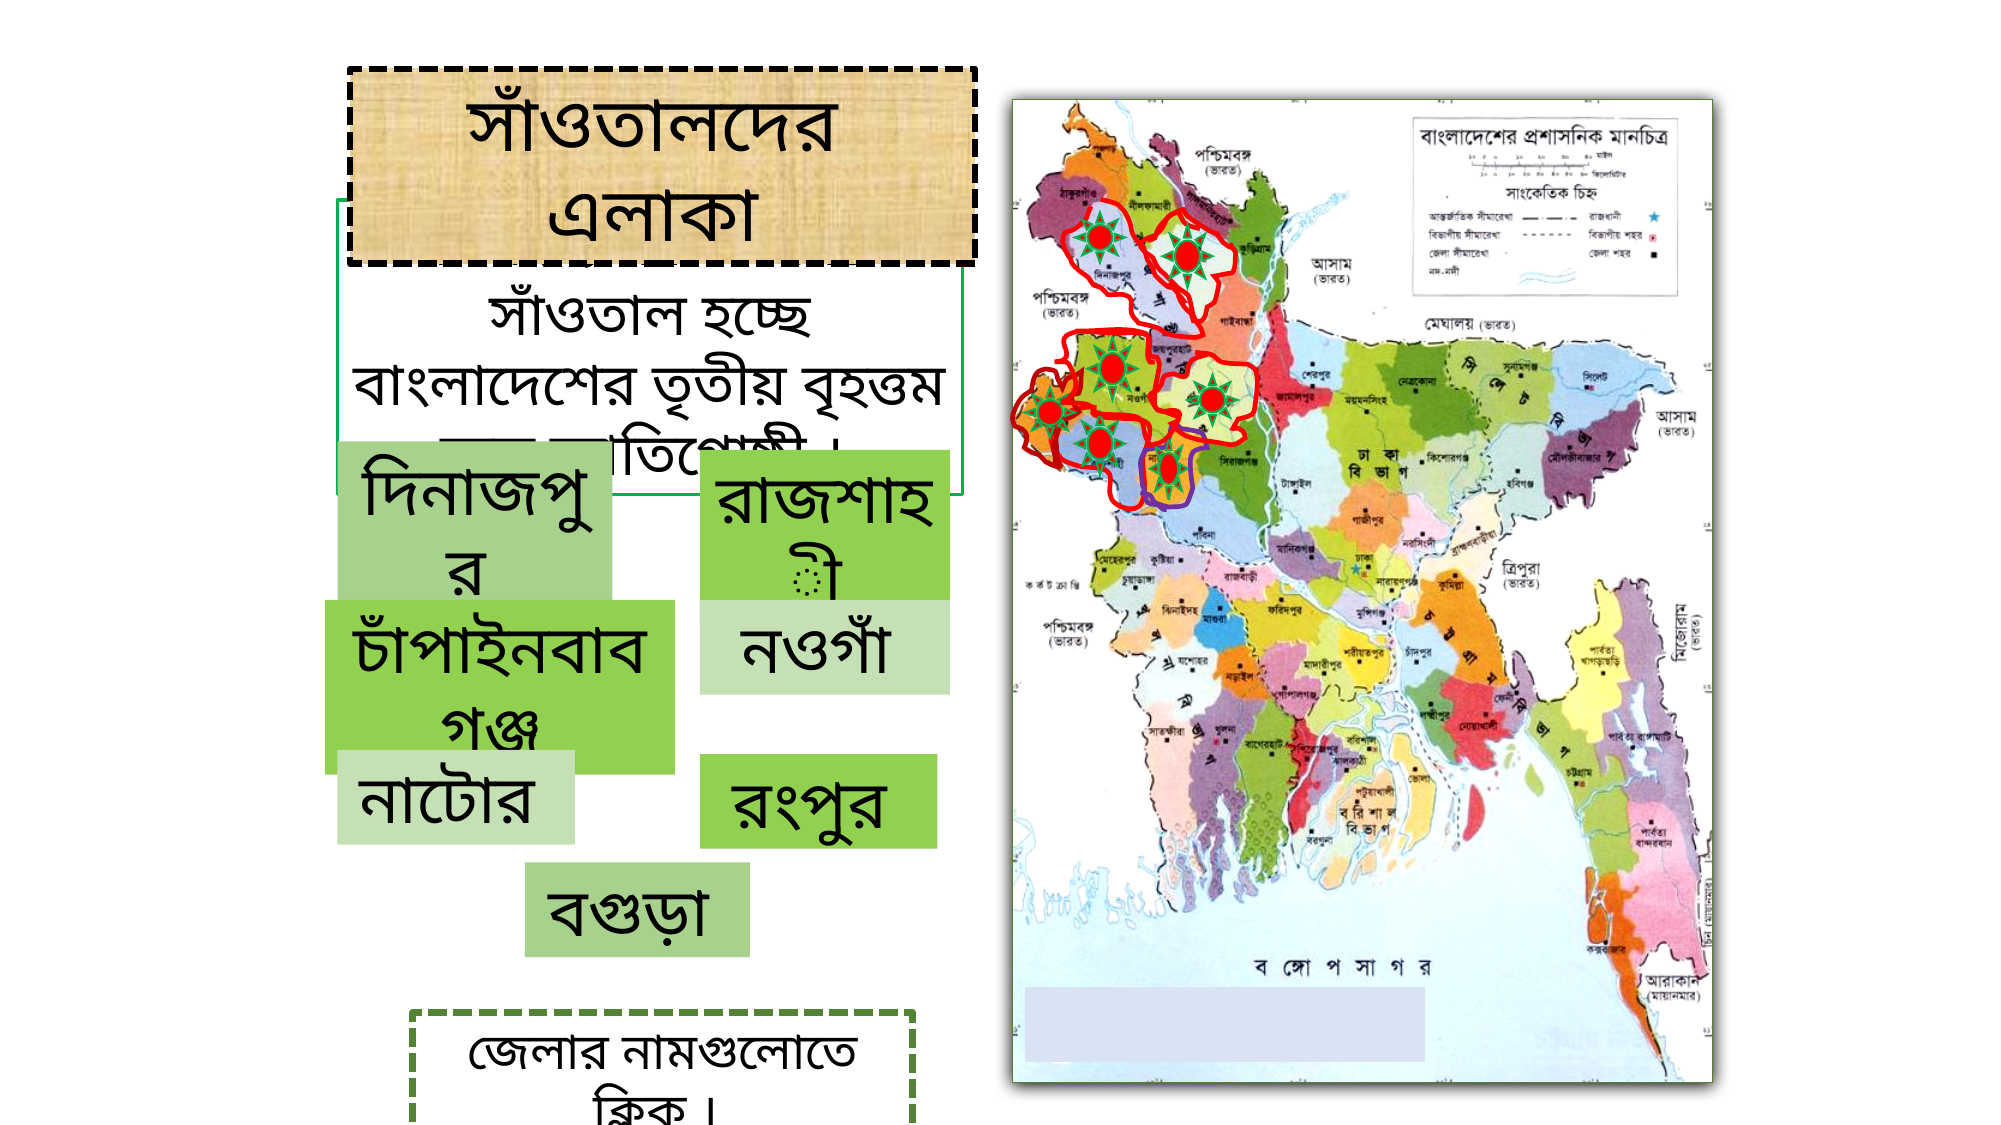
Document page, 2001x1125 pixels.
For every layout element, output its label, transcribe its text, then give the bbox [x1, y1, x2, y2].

text_box নওগাঁ [699, 599, 950, 695]
picture [1012, 99, 1713, 1083]
text_box রংপুর [699, 754, 938, 849]
text_box চাঁপাইনবাবগঞ্জ [324, 599, 675, 775]
text_box দিনাজপুর [337, 441, 613, 599]
text_box জনসংখ্যার দিক থেকে সাঁওতাল হচ্ছে বাংলাদেশের তৃতীয় বৃহত্তম ক্ষুদ্র জাতিগোষ্ঠী । [337, 199, 963, 495]
text_box সাঁওতালদের এলাকা [350, 68, 975, 264]
text_box জেলার নামগুলোতে ক্লিক । [412, 1012, 913, 1125]
text_box বগুড়া [524, 862, 750, 958]
text_box রাজশাহী [699, 449, 950, 599]
text_box নাটোর [337, 749, 575, 845]
